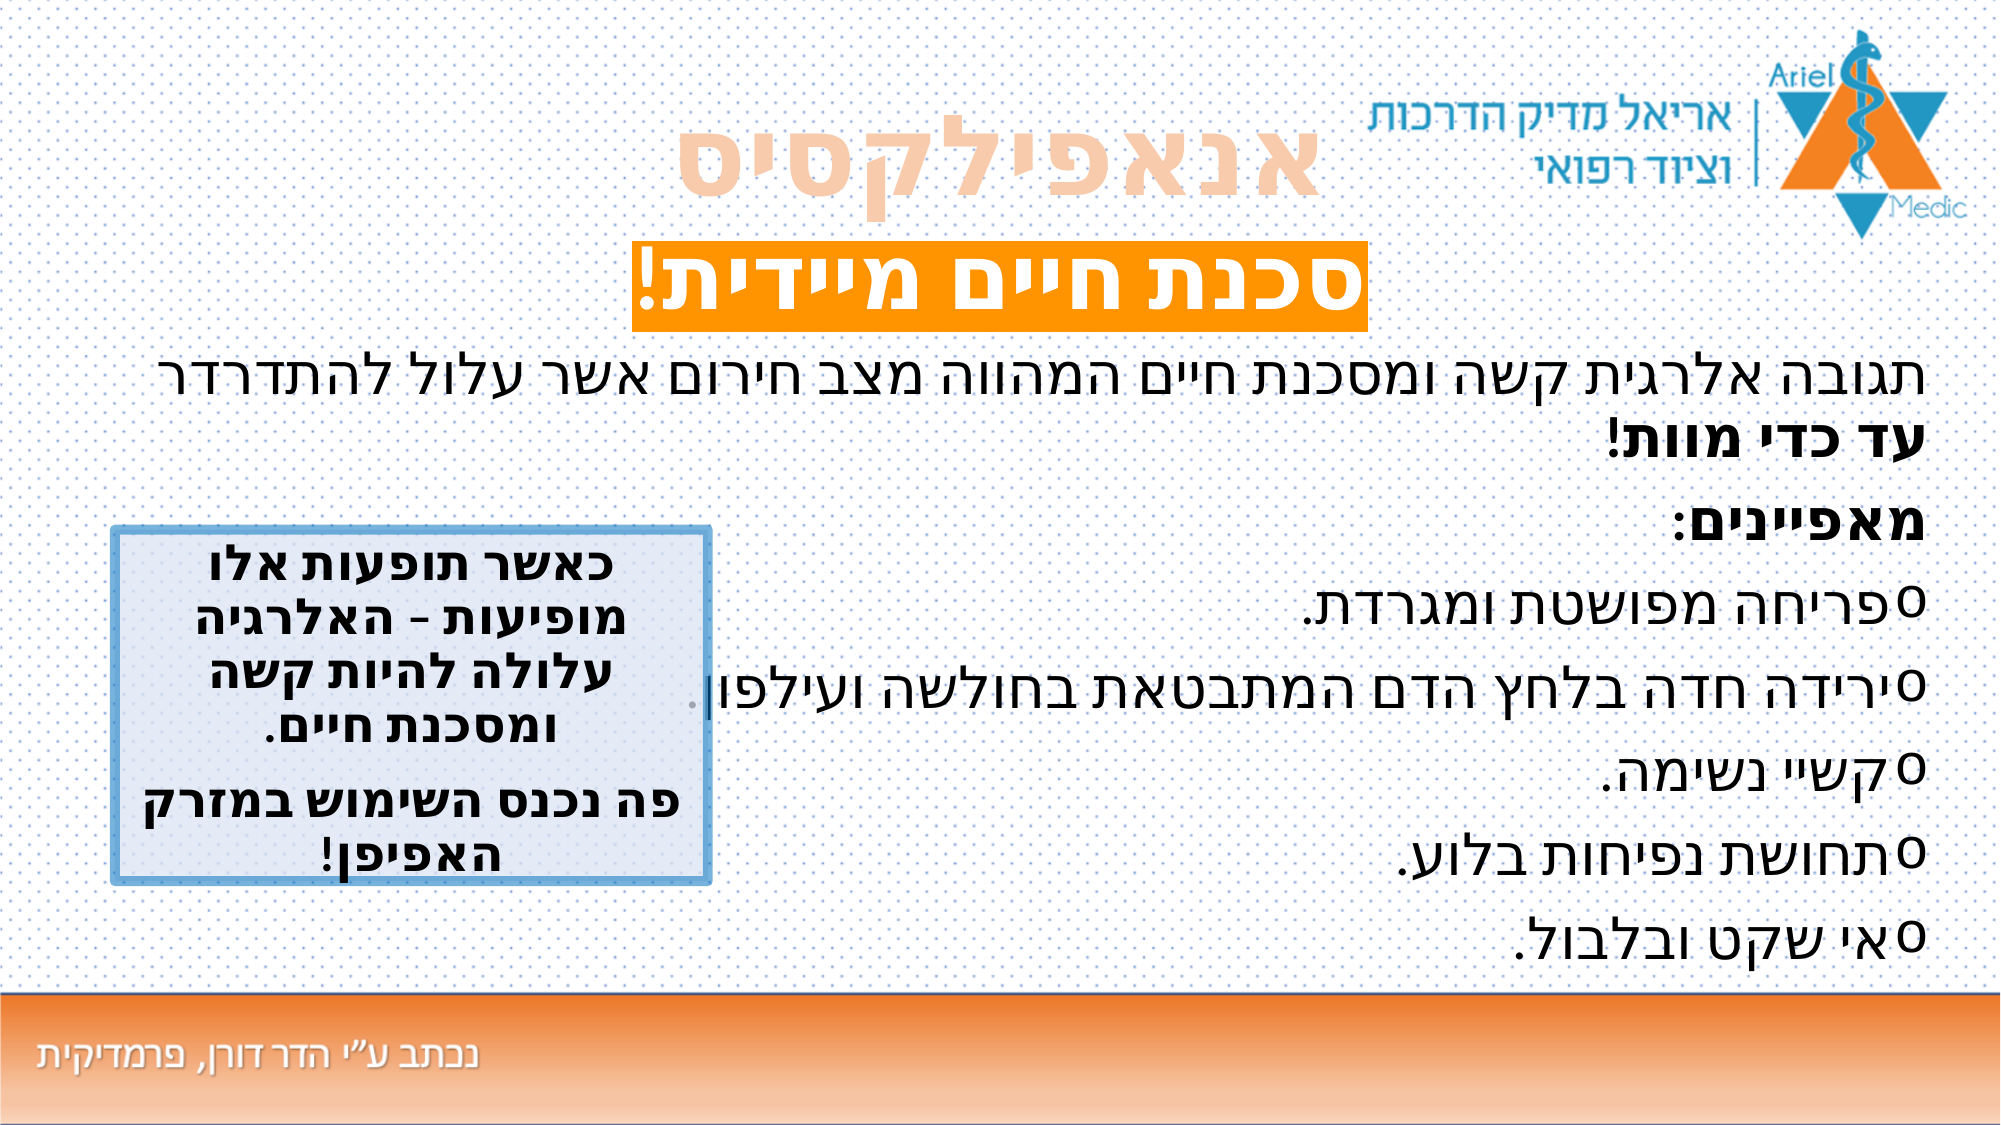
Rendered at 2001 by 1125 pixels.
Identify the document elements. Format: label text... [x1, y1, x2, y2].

text_box סכנת חיים מיידית! [617, 210, 1383, 336]
picture [0, 0, 2001, 1125]
text_box אנאפילקסיס [364, 75, 1636, 225]
list תגובה אלרגית קשה ומסכנת חיים המהווה מצב חירום אשר עלול להתדרדר עד כדי מוות! מאפיינים: פריחה מפושטת ומגרדת. ירידה חדה בלחץ הדם המתבטאת בחולשה ועילפון. קשיי נשימה. תחושת נפיחות בלוע. אי שקט ובלבול. [55, 336, 1945, 1068]
text_box כאשר תופעות אלו מופיעות – האלרגיה עלולה להיות קשה ומסכנת חיים. פה נכנס השימוש במזרק האפיפן! [114, 529, 708, 882]
